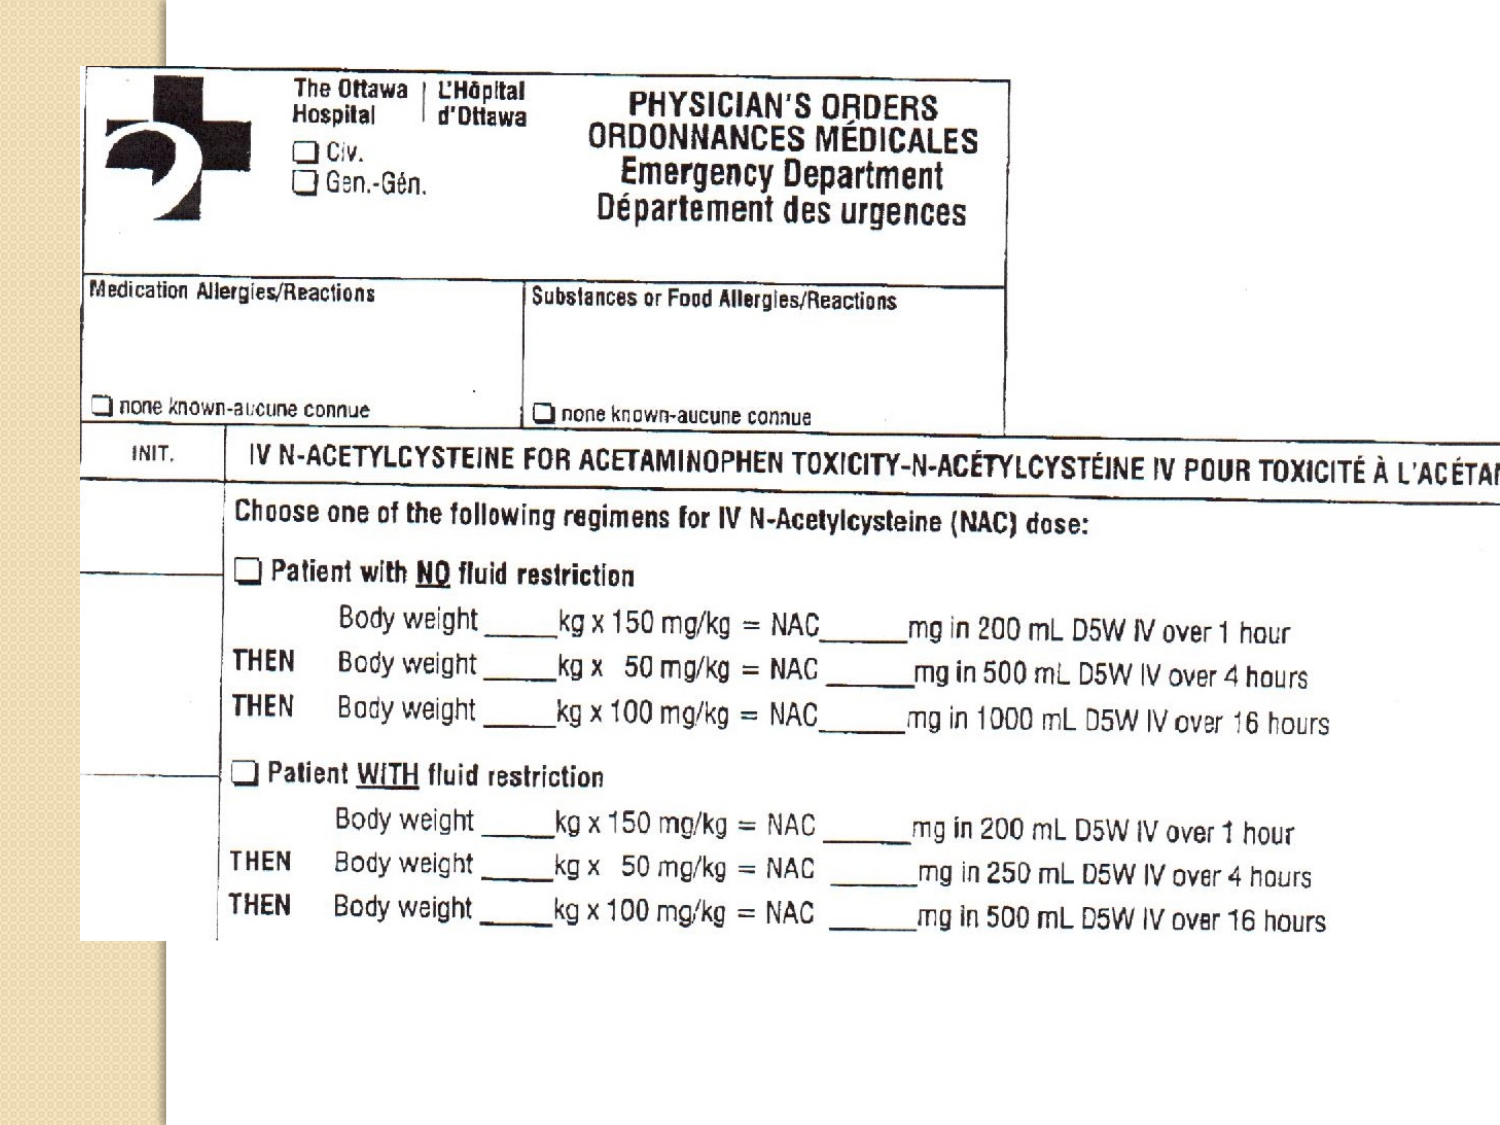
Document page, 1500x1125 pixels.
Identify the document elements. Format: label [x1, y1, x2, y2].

list [79, 66, 1500, 941]
